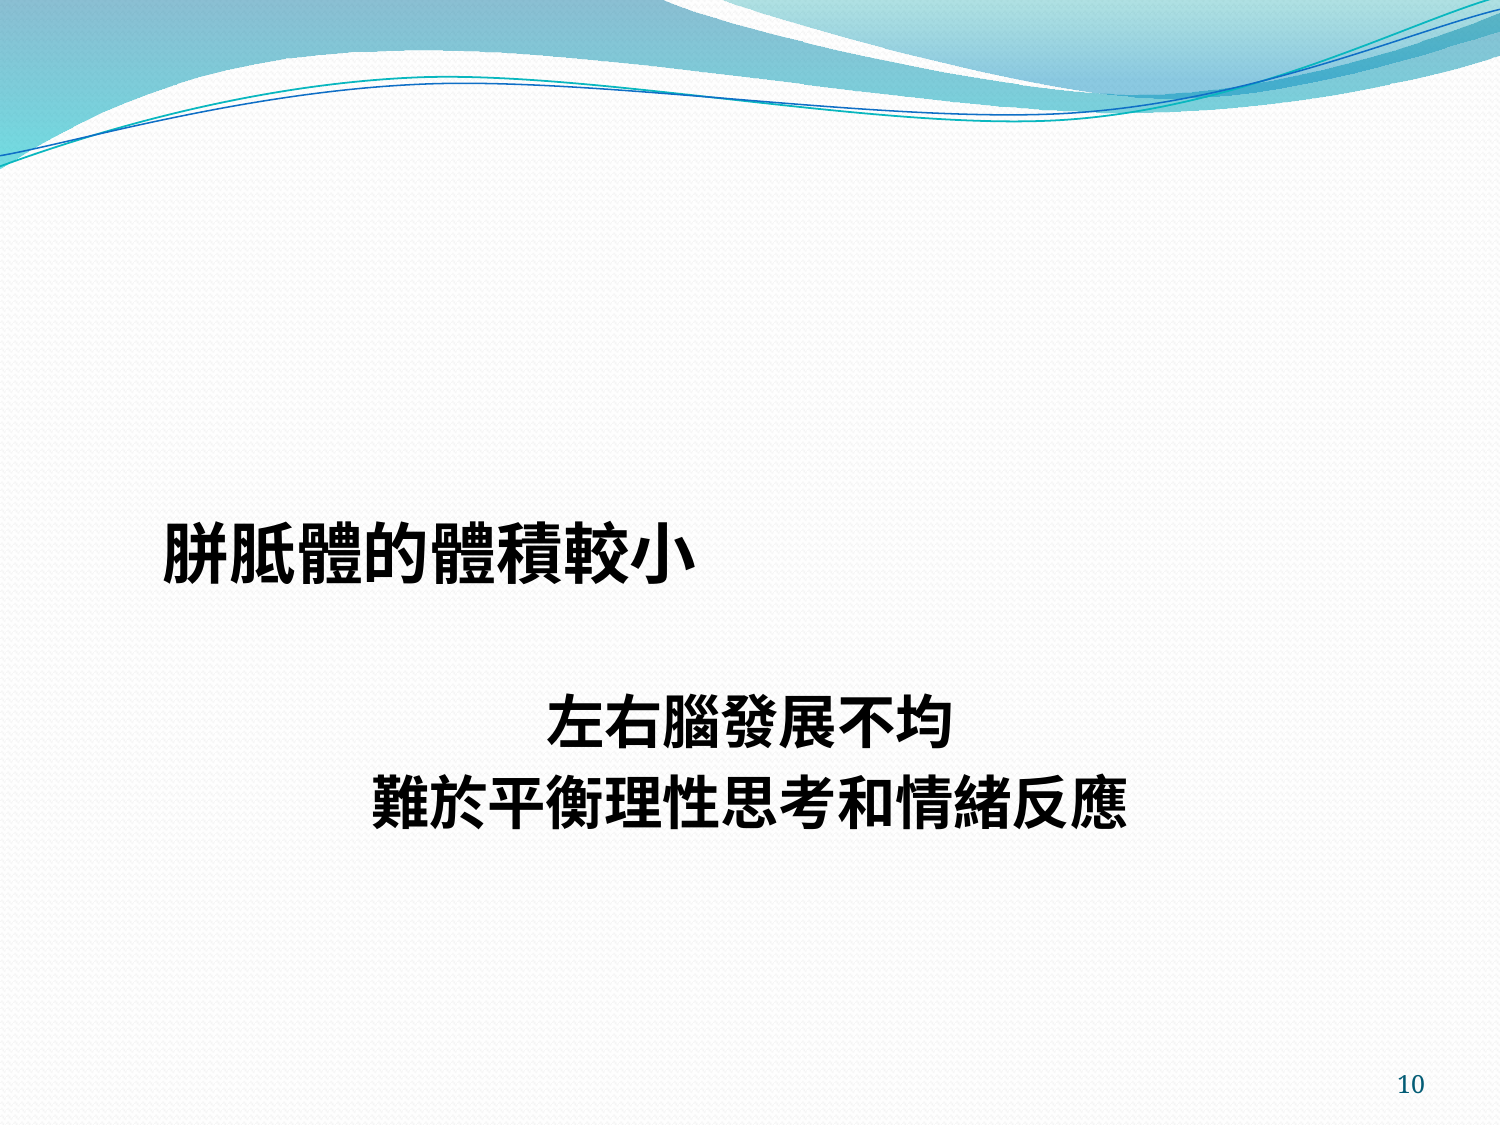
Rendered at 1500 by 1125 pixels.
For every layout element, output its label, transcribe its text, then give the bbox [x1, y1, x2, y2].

list 胼胝體的體積較小 左右腦發展不均 難於平衡理性思考和情緒反應 [75, 317, 1425, 1038]
slide_number 10 [1299, 1042, 1425, 1103]
